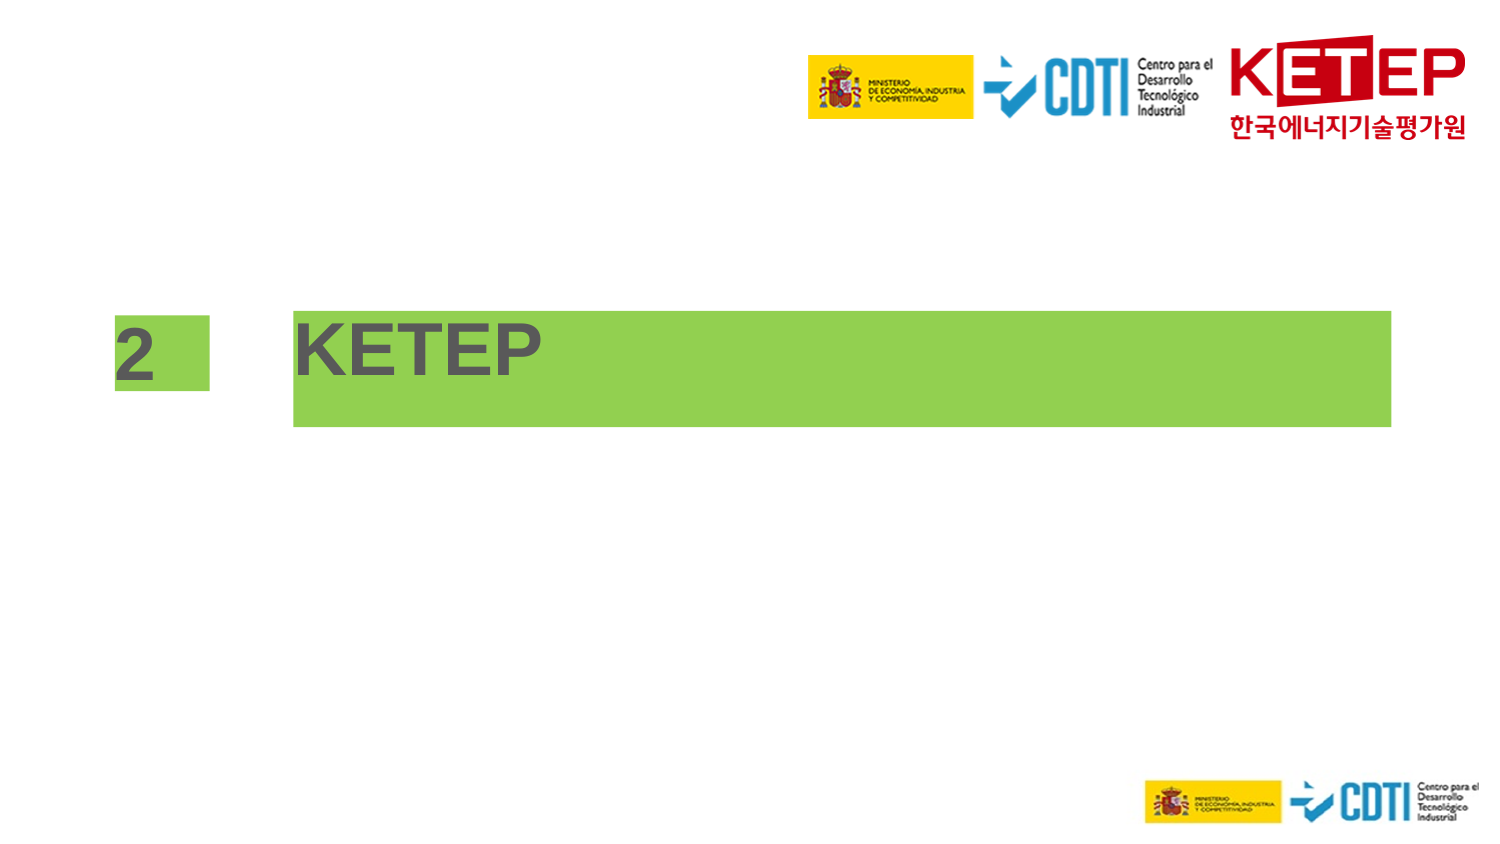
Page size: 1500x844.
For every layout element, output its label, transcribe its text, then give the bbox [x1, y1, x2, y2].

list KETEP [293, 310, 1392, 428]
picture [808, 34, 1465, 140]
picture [1112, 752, 1479, 844]
list 2 [114, 315, 210, 392]
